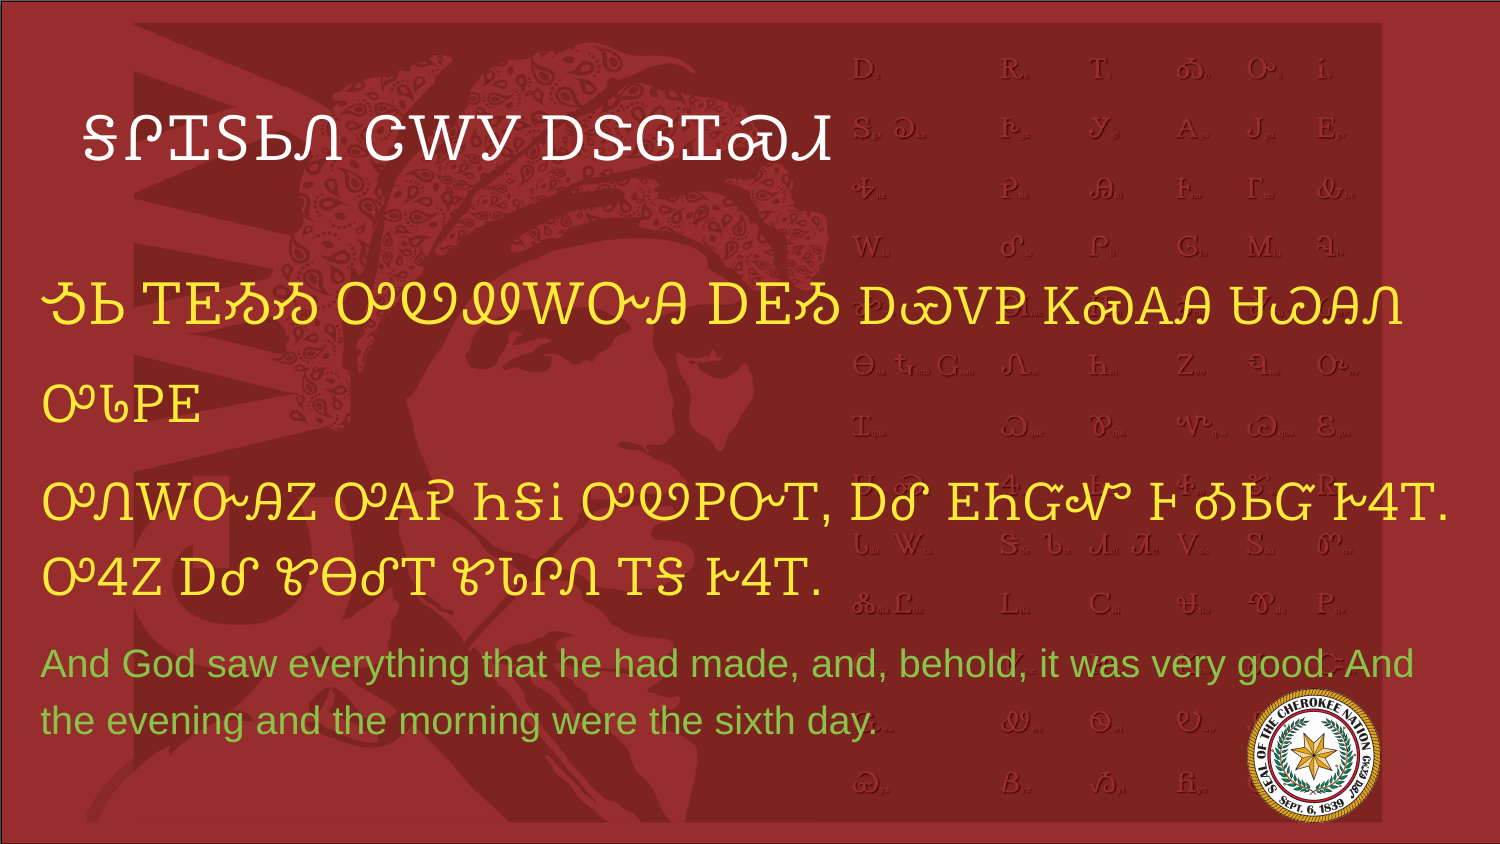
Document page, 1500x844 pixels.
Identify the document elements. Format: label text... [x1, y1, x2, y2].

text_box ᎼᏏ ᎢᎬᏱᏱ ᎤᏬᏪᎳᏅᎯ ᎠᎬᏱ ᎠᏯᏙᏢ ᏦᏍᎪᎯ ᏌᏊᎯᏁ ᎤᏓᏢᎬ ᎤᏁᎳᏅᎯᏃ ᎤᎪᎮ ᏂᎦᎥ ᎤᏬᏢᏅᎢ, ᎠᎴ ᎬᏂᏳᏉ Ꮀ ᎣᏏᏳ ᎨᏎᎢ. ᎤᏎᏃ ᎠᎴ ᏑᎾᎴᎢ ᏑᏓᎵᏁ ᎢᎦ ᎨᏎᎢ. And God saw everything that he had made, and, behold, it was very good. And the evening and the morning were the sixth day. [25, 212, 1475, 758]
title ᎦᎵᏆᏚᏏᏁ ᏣᎳᎩ ᎠᏕᎶᏆᏍᏗ [63, 75, 1437, 179]
picture [0, 0, 1500, 844]
text_box [16, 179, 1466, 304]
